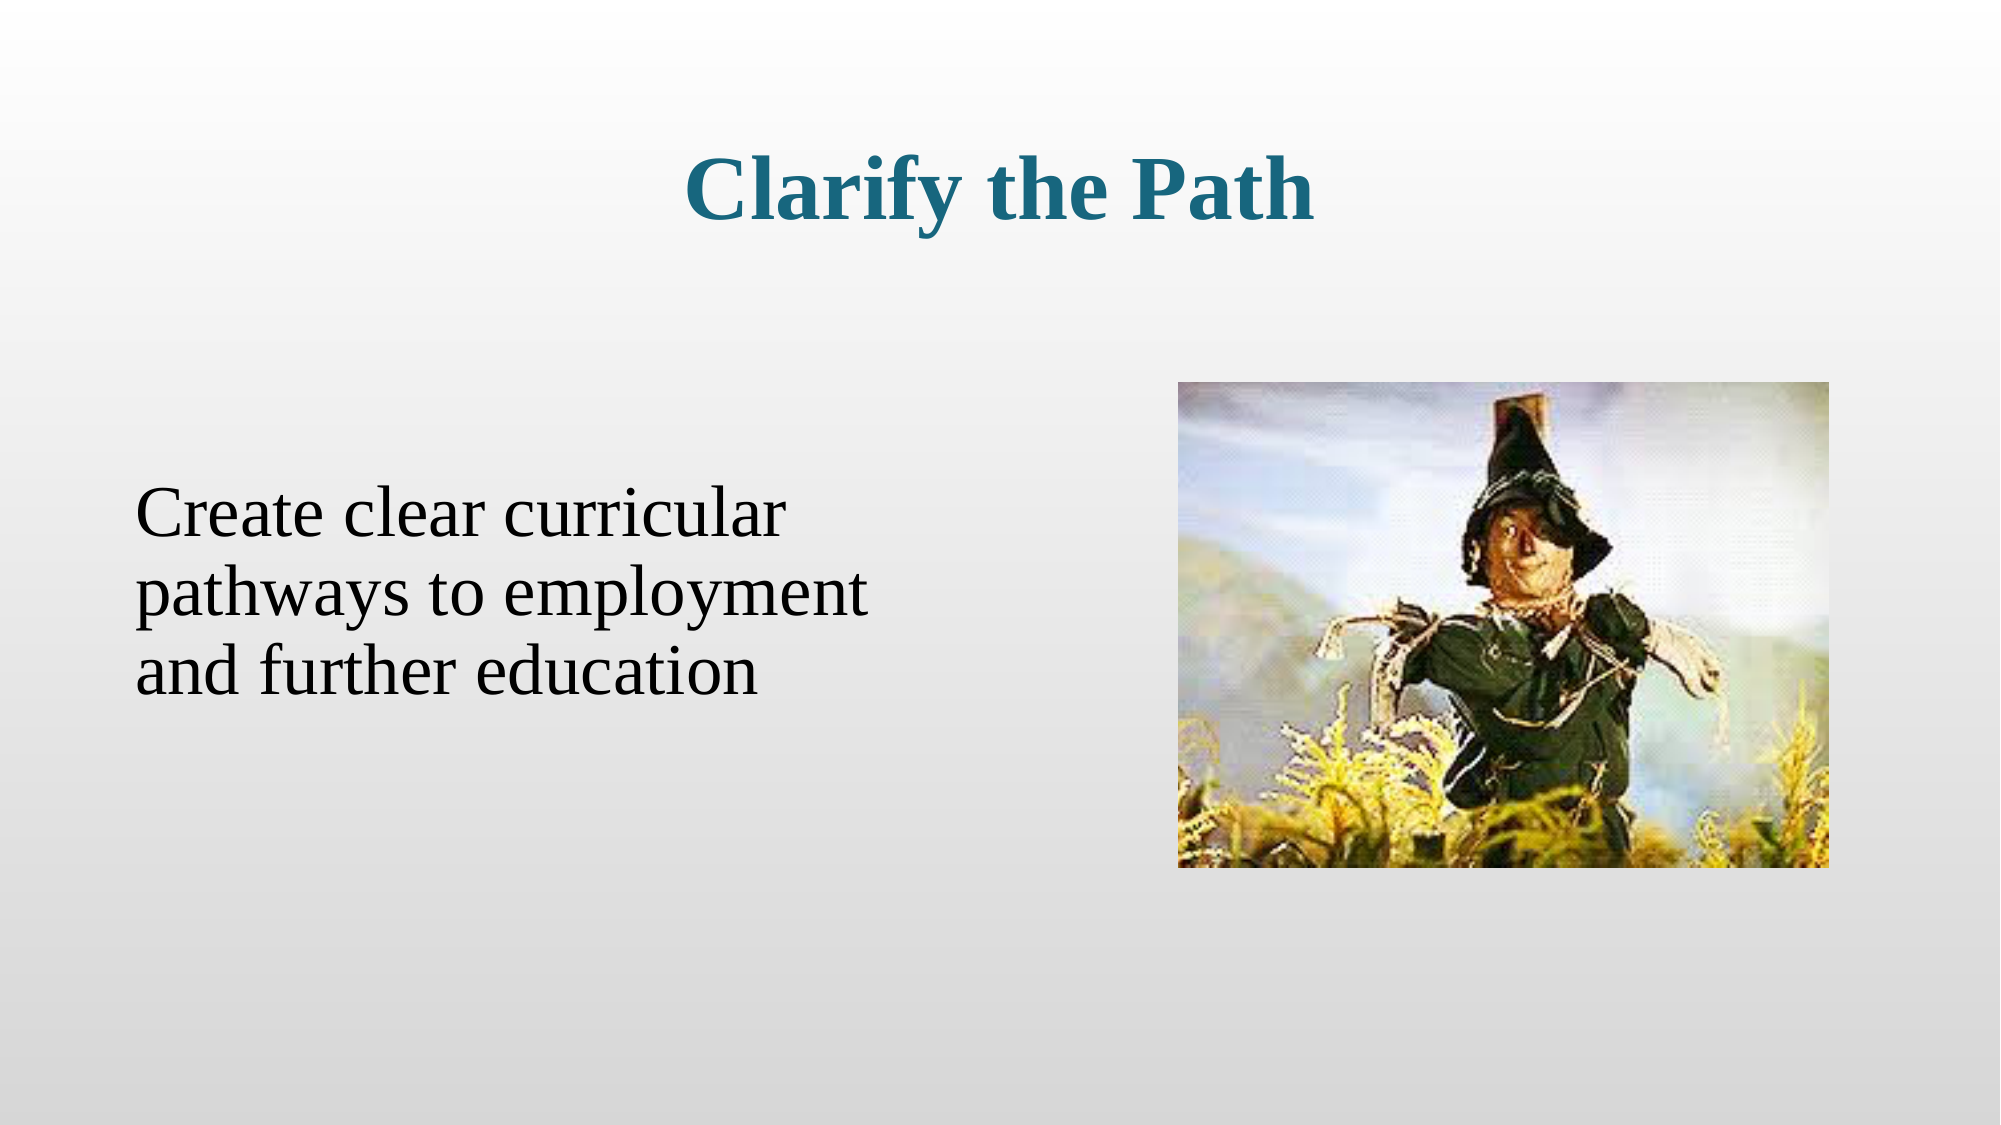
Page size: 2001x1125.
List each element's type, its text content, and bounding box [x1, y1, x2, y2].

list Create clear curricular pathways to employment and further education [120, 466, 1000, 1014]
picture [1178, 382, 1829, 868]
title Clarify the Path [324, 70, 1675, 310]
